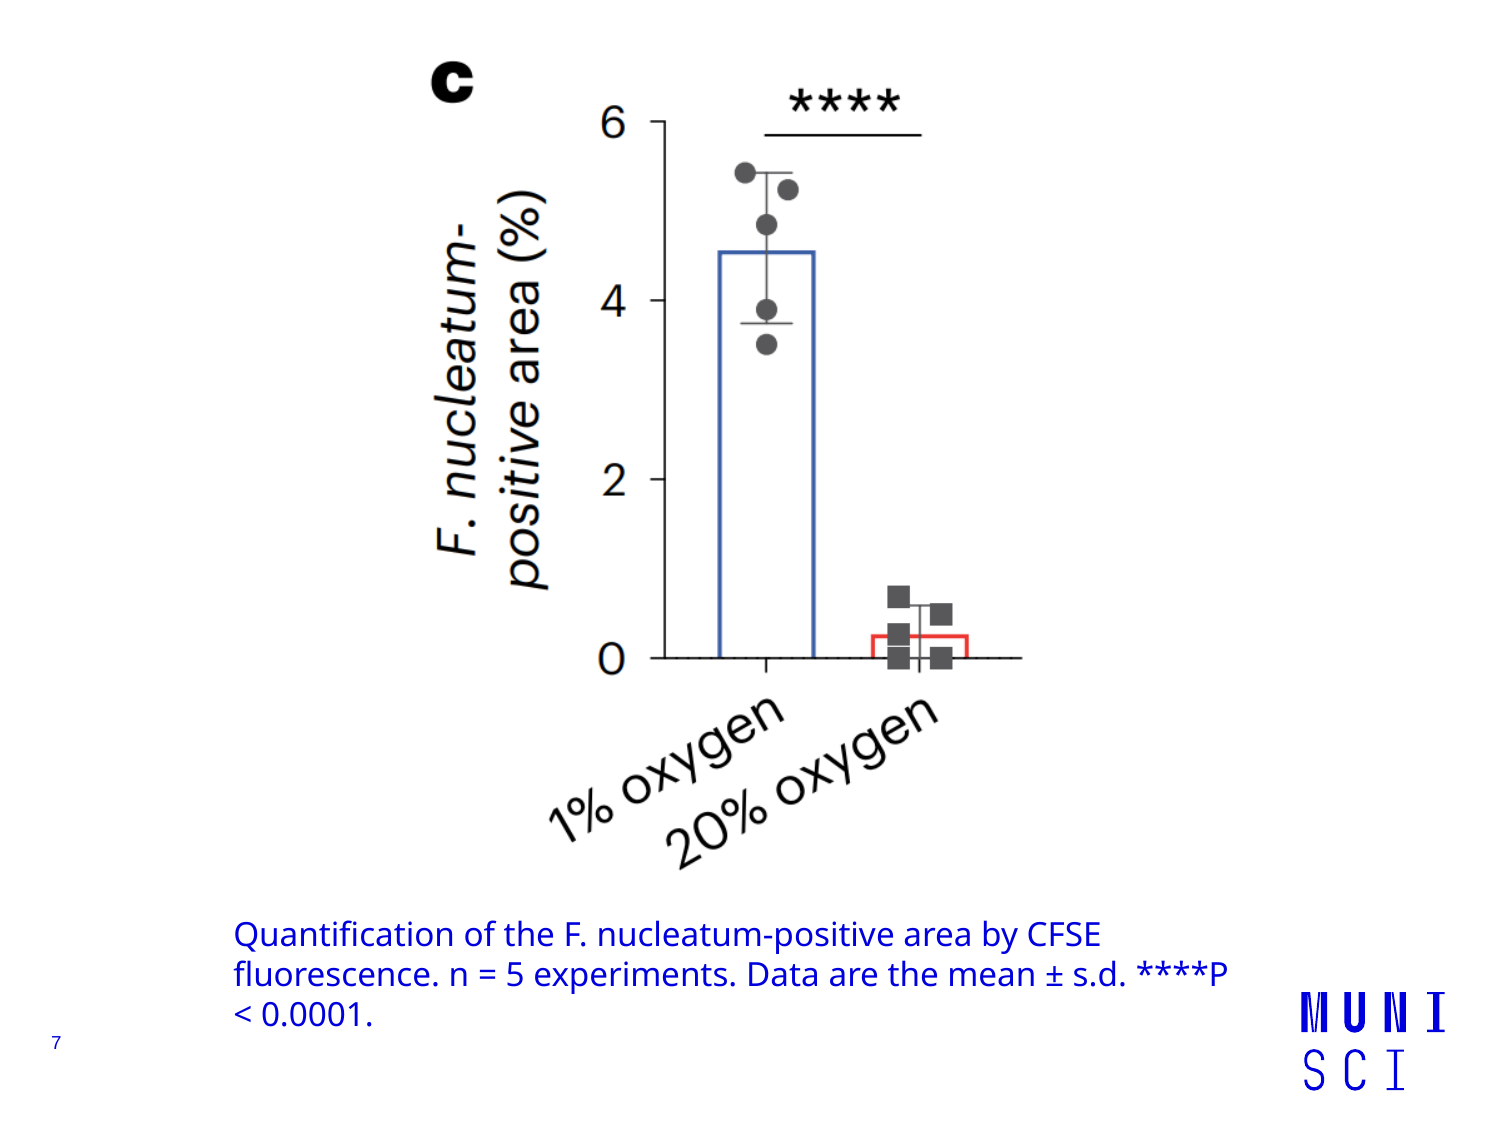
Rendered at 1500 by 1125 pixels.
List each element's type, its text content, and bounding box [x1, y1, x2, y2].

picture [326, 4, 1119, 907]
text_box Quantification of the F. nucleatum-positive area by CFSE fluorescence. n = 5 experiments. Data are the mean ± s.d. ****P < 0.0001. [218, 905, 1252, 1041]
slide_number 7 [50, 1021, 82, 1063]
